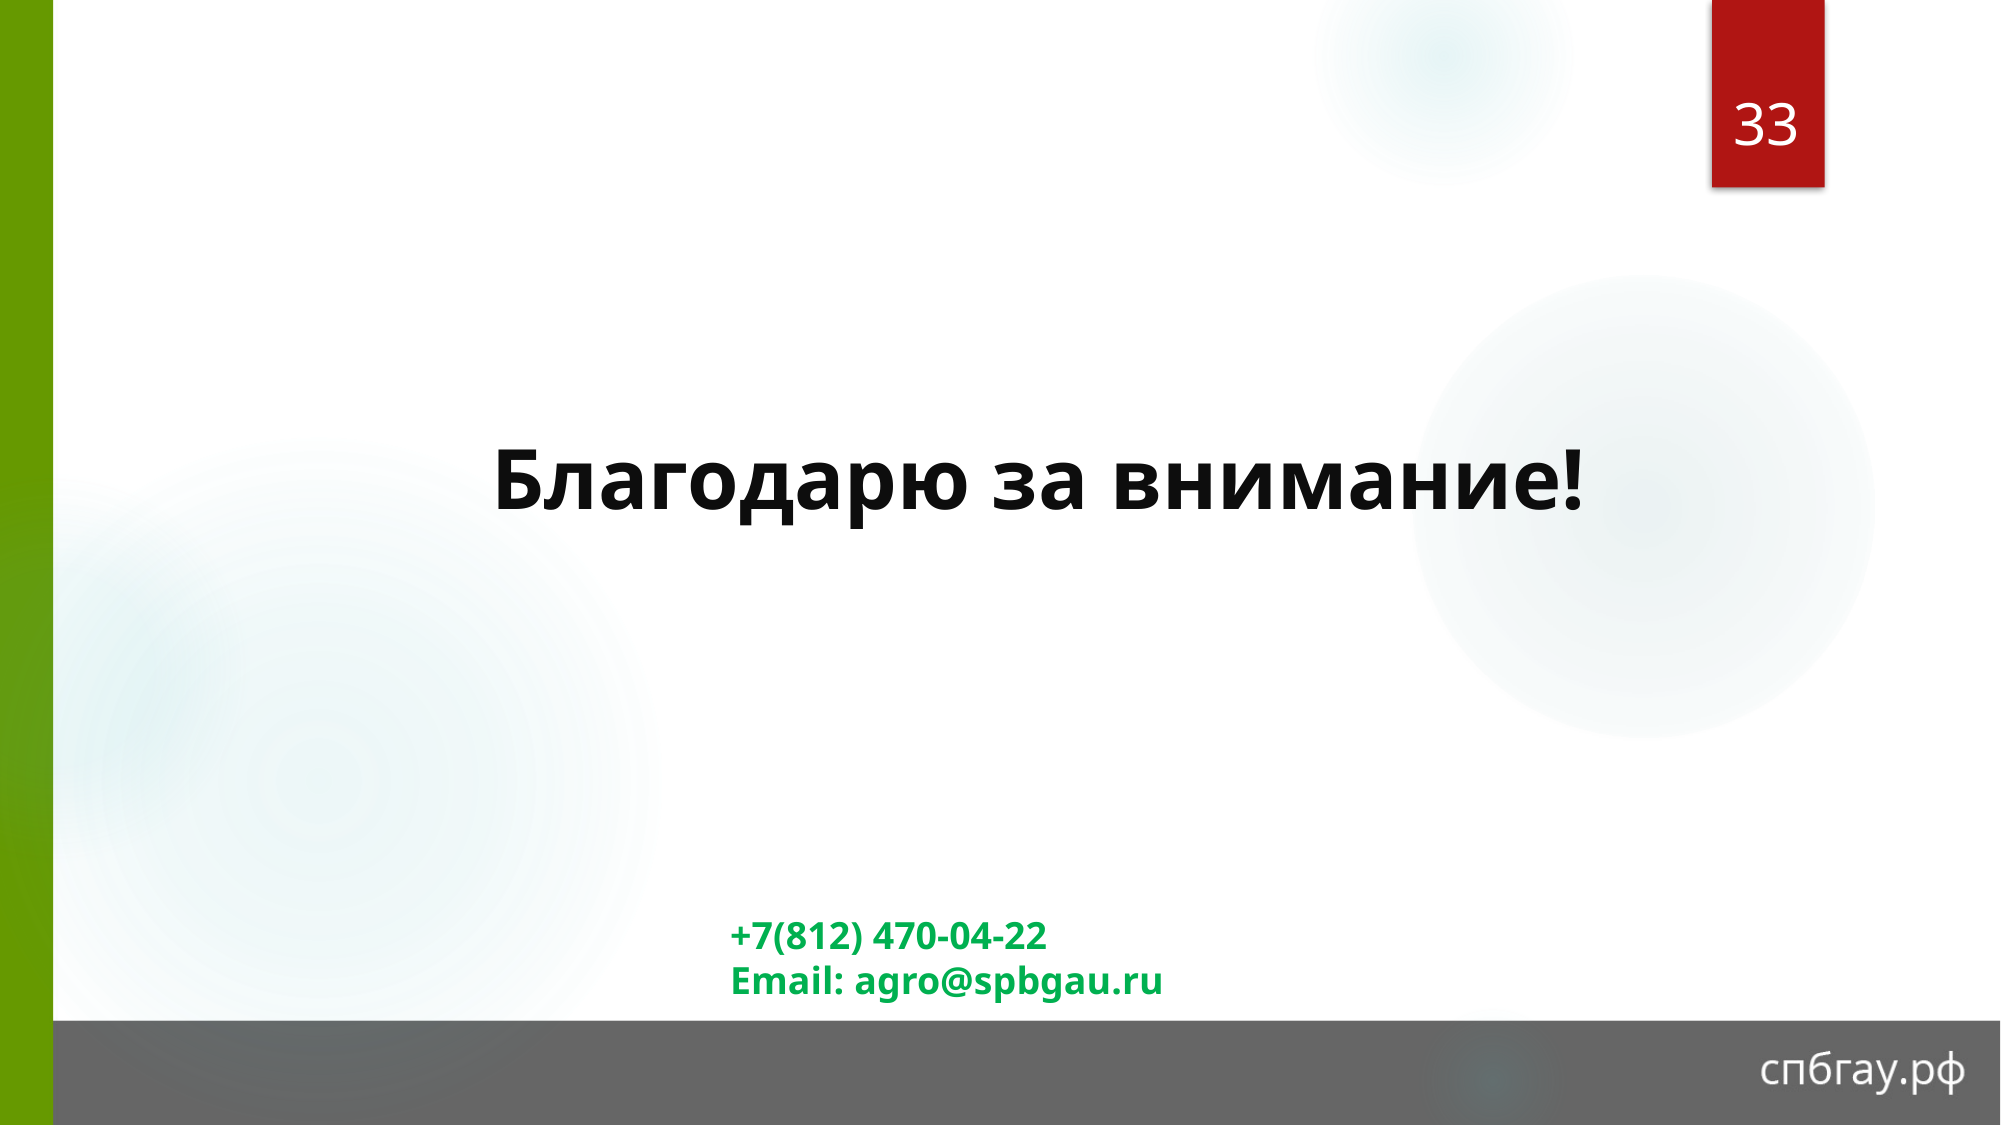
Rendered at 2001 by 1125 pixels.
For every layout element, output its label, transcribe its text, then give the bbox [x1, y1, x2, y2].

picture [0, 0, 2001, 1125]
text_box Благодарю за внимание! [477, 418, 1602, 534]
text_box +7(812) 470-04-22 Email: agro@spbgau.ru [715, 904, 1179, 1010]
slide_number 33 [1698, 48, 1836, 175]
